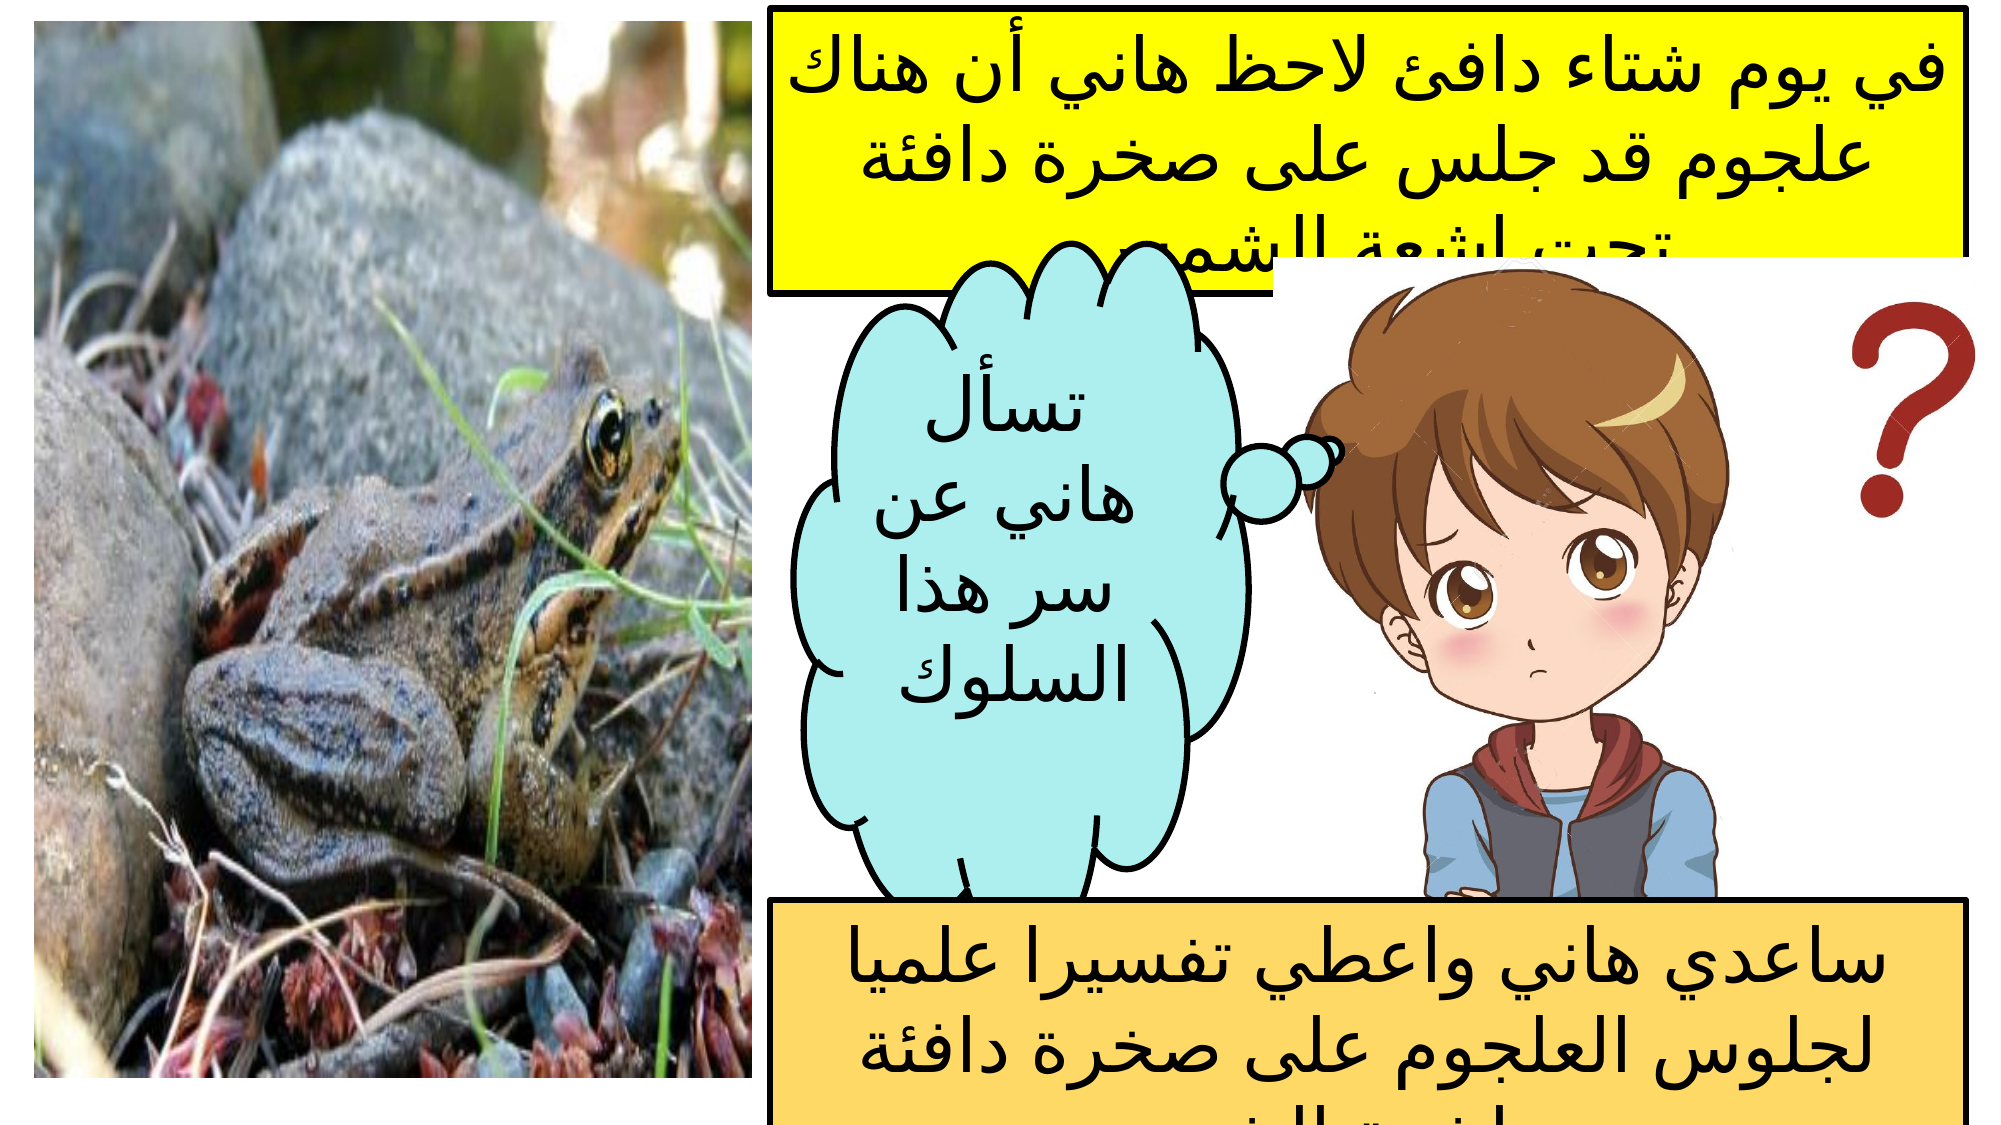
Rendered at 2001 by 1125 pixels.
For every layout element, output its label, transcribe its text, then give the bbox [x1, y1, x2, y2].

picture [33, 21, 752, 1079]
picture [1273, 257, 2000, 1059]
text_box في يوم شتاء دافئ لاحظ هاني أن هناك علجوم قد جلس على صخرة دافئة تحت اشعة الشمس [770, 8, 1966, 294]
text_box ساعدي هاني واعطي تفسيرا علميا لجلوس العلجوم على صخرة دافئة تحت اشعة الشمس [770, 899, 1966, 1125]
text_box تسأل هاني عن سر هذا السلوك [793, 243, 1273, 899]
